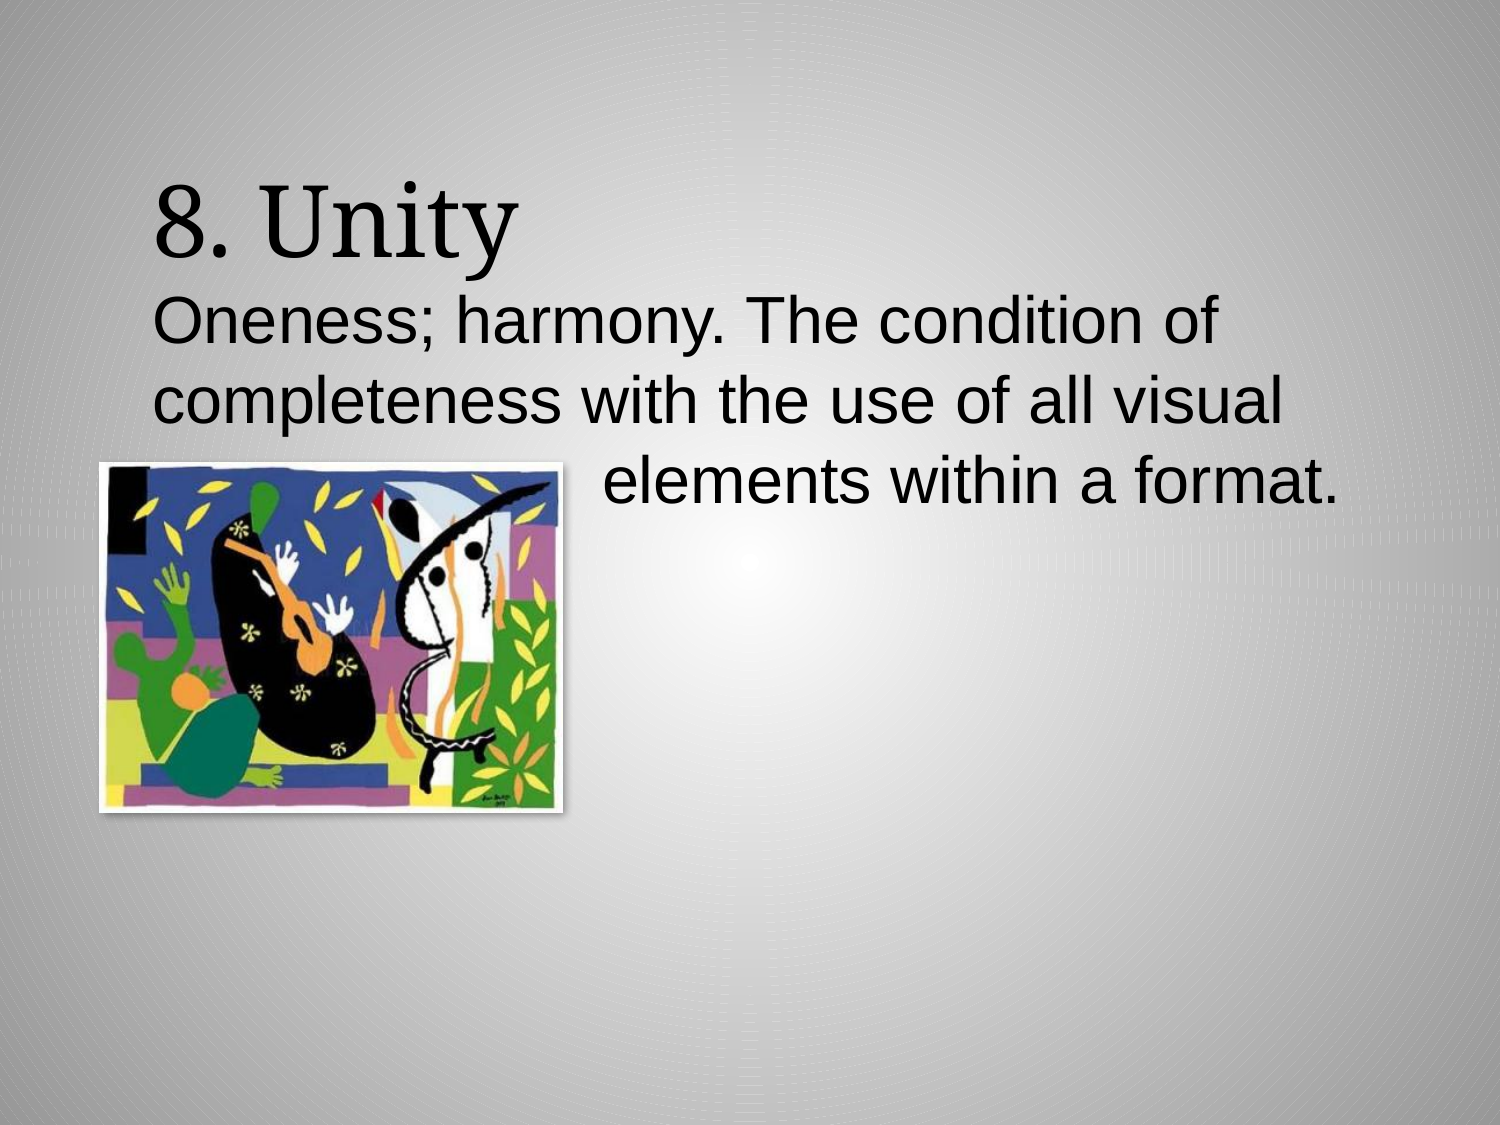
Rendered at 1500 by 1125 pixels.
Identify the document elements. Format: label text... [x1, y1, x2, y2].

text_box 8. Unity Oneness; harmony. The condition of completeness with the use of all visual elements within a format. [137, 149, 1400, 605]
picture [99, 462, 563, 813]
